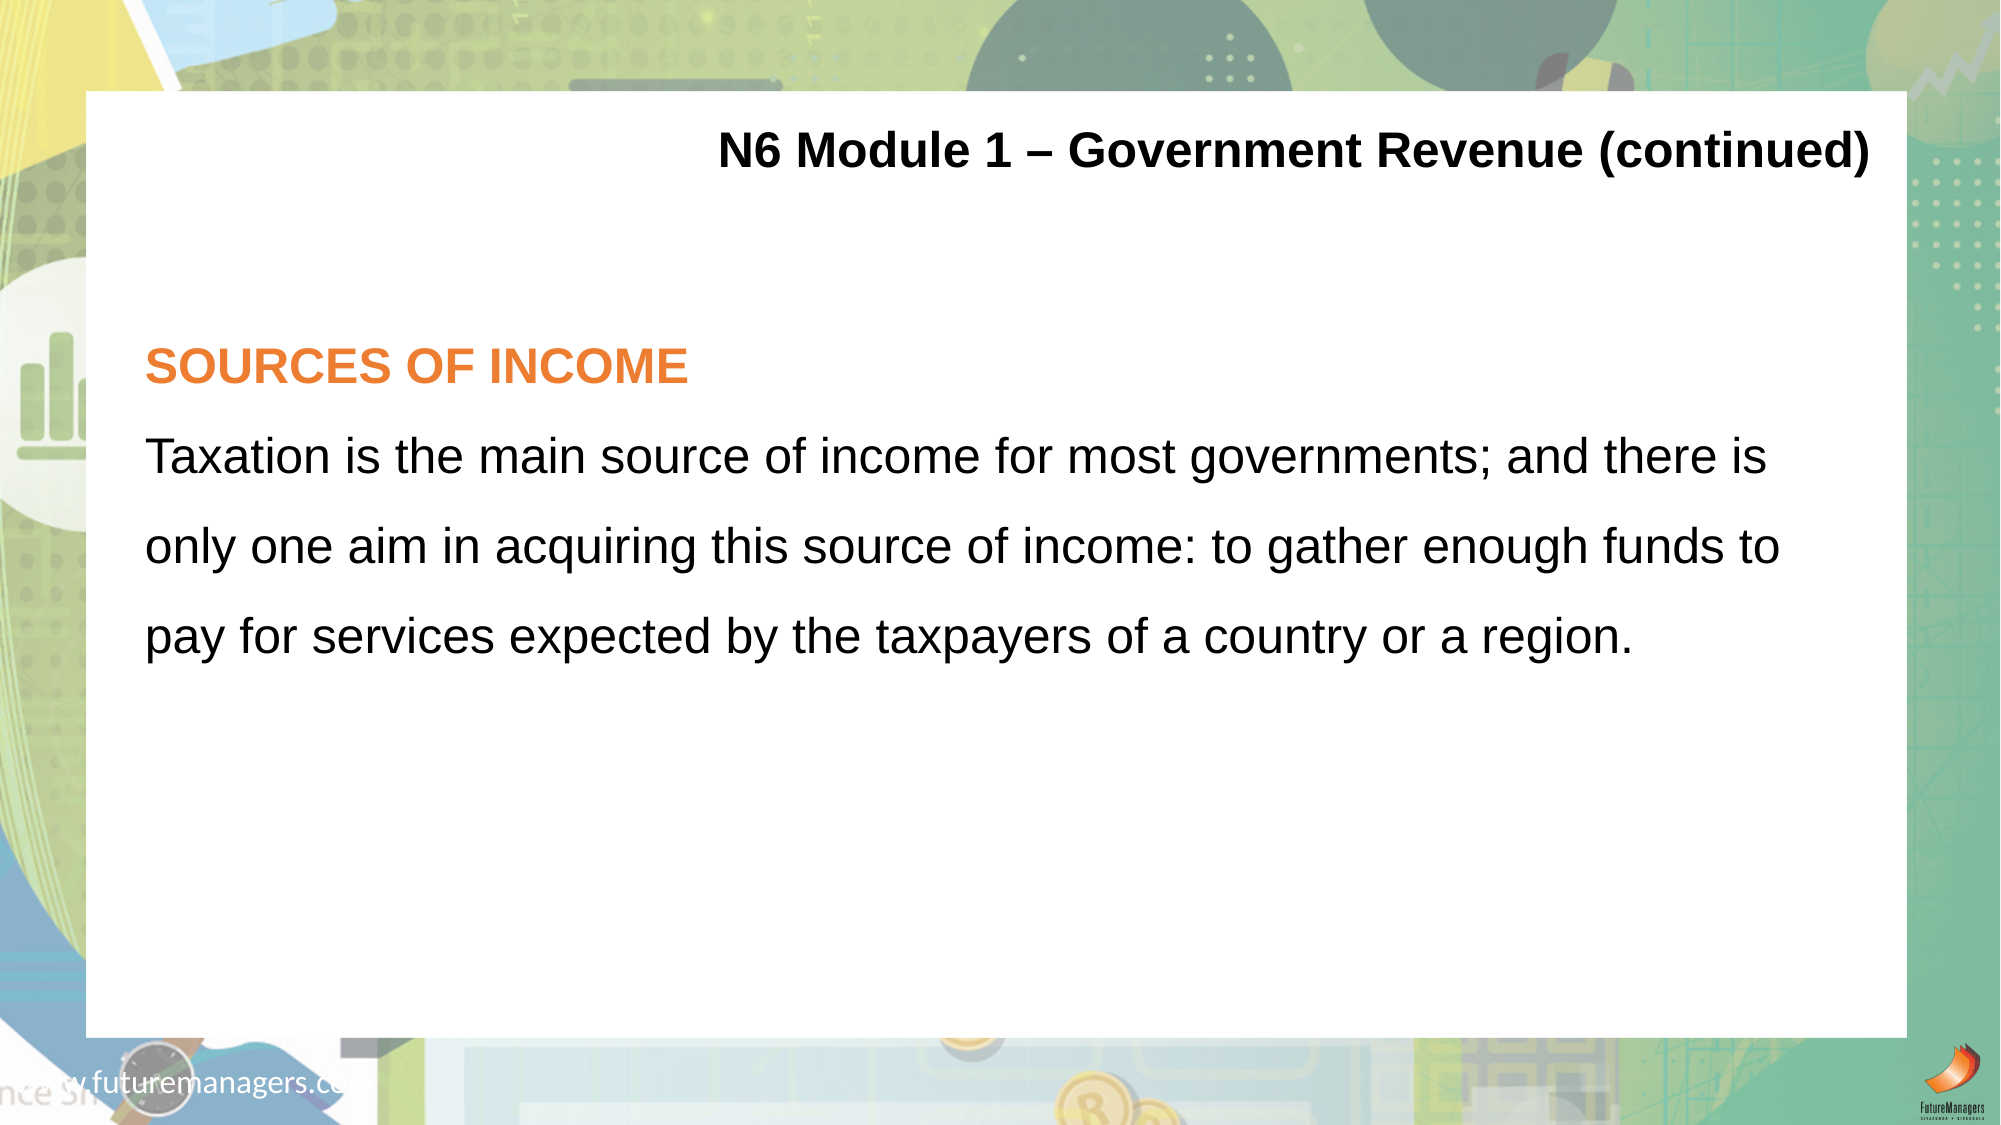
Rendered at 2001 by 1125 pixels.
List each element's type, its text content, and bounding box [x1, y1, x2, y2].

text_box SOURCES OF INCOME Taxation is the main source of income for most governments; and there is only one aim in acquiring this source of income: to gather enough funds to pay for services expected by the taxpayers of a country or a region. [130, 295, 1886, 671]
text_box N6 Module 1 – Government Revenue (continued) [109, 109, 1886, 185]
text_box www.futuremanagers.com [0, 1052, 1447, 1108]
picture [0, 0, 2001, 1125]
